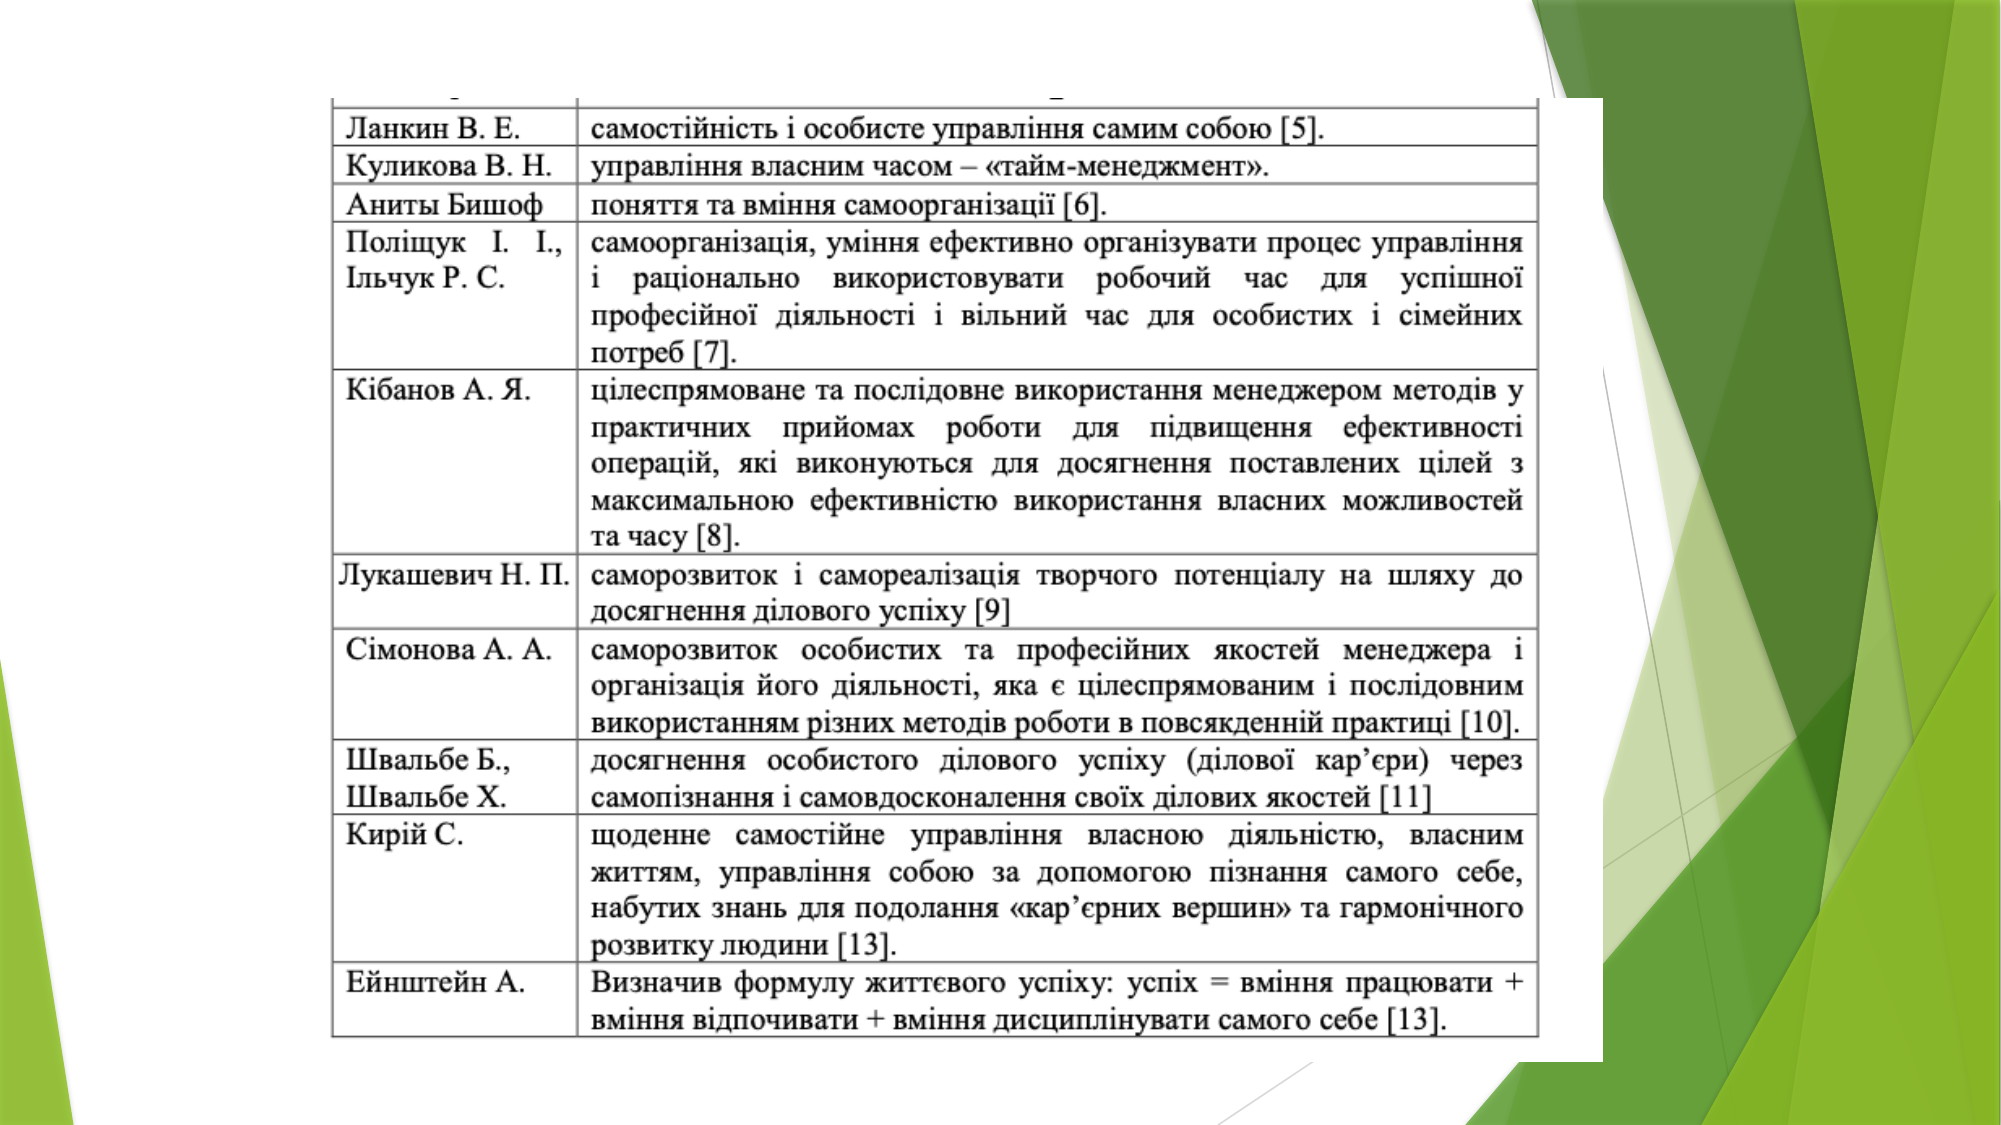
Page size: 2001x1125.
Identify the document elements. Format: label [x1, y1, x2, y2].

list [300, 97, 1604, 1062]
